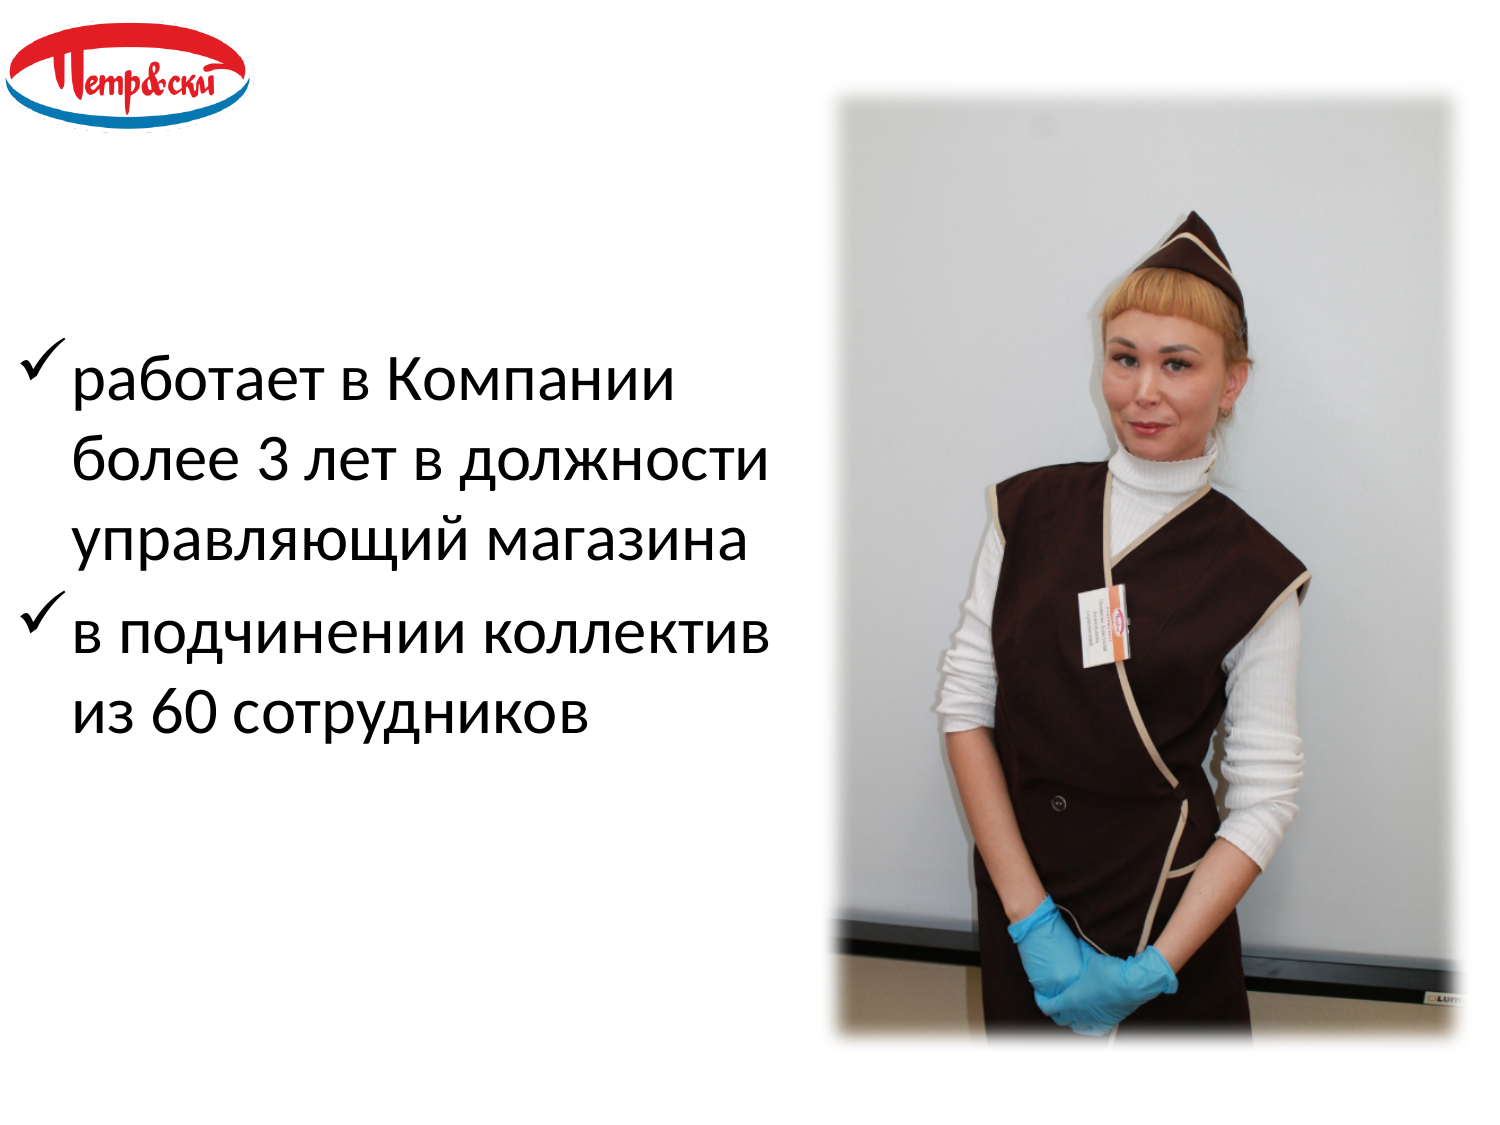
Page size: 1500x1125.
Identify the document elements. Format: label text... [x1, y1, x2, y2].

list работает в Компании более 3 лет в должности управляющий магазина в подчинении коллектив из 60 сотрудников [0, 326, 815, 721]
picture [0, 18, 255, 133]
picture [820, 77, 1471, 1053]
